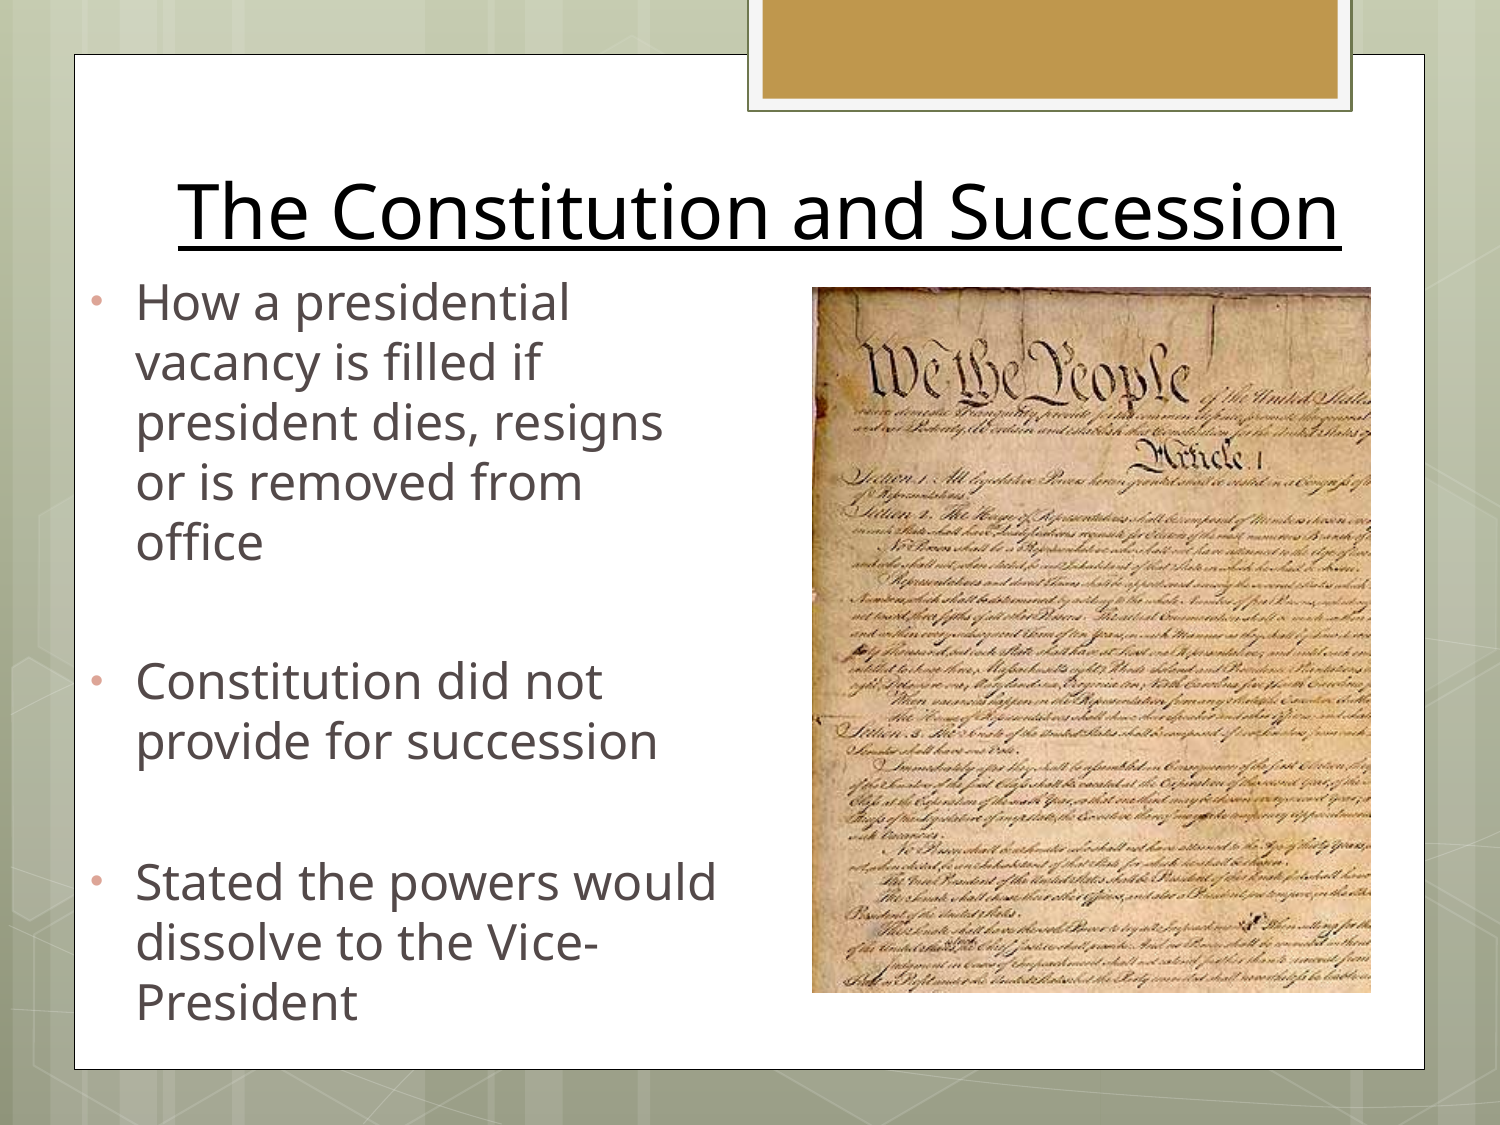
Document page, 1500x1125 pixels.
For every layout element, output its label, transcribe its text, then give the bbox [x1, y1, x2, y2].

title The Constitution and Succession [162, 75, 1417, 263]
picture [812, 287, 1371, 993]
list How a presidential vacancy is filled if president dies, resigns or is removed from office Constitution did not provide for succession Stated the powers would dissolve to the Vice-President [75, 262, 738, 1050]
